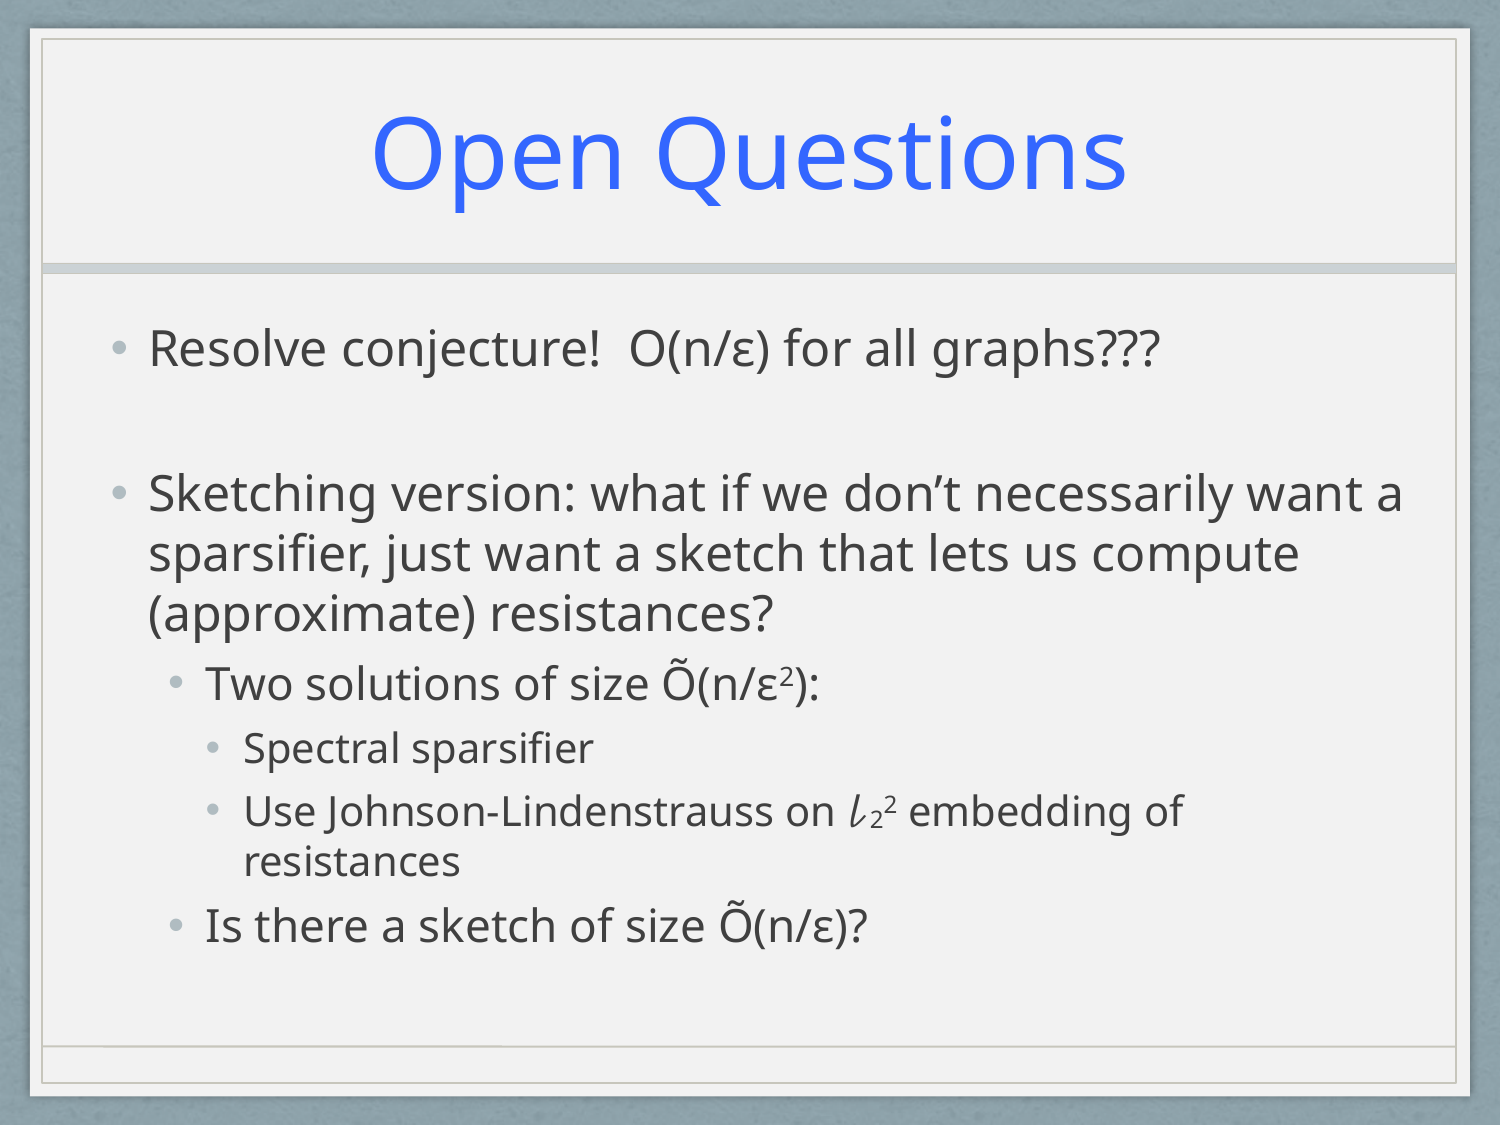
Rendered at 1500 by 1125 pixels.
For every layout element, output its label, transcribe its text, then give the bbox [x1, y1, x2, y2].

picture [0, 0, 1500, 1125]
title Open Questions [147, 39, 1354, 261]
list Resolve conjecture! O(n/ε) for all graphs??? Sketching version: what if we don’t necessarily want a sparsifier, just want a sketch that lets us compute (approximate) resistances? Two solutions of size Õ(n/ε2): Spectral sparsifier Use Johnson-Lindenstrauss on 𝓁22 embedding of resistances Is there a sketch of size Õ(n/ε)? [102, 308, 1420, 1022]
